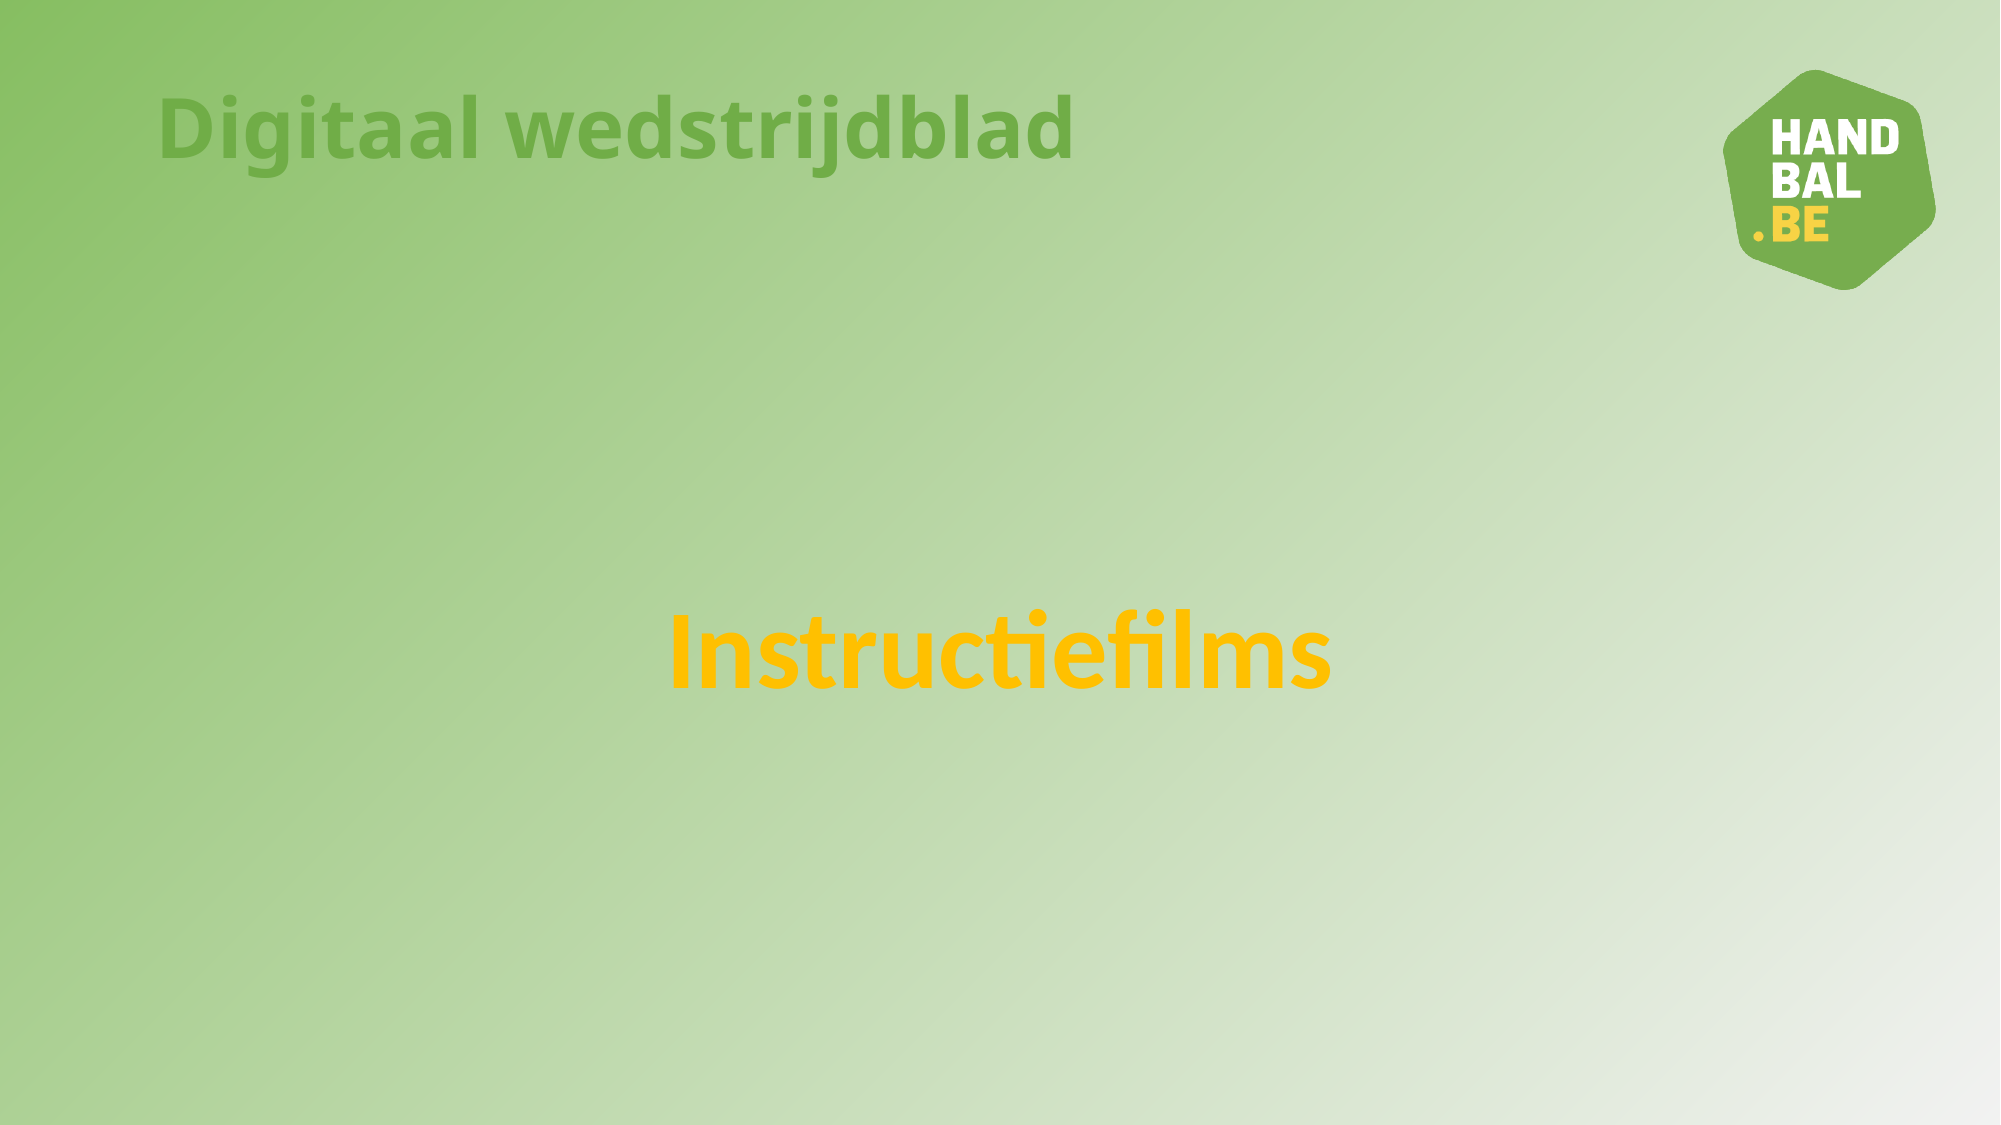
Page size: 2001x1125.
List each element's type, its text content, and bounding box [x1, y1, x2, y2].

text_box Digitaal wedstrijdblad [140, 69, 1573, 194]
picture [1723, 69, 1936, 290]
text_box Instructiefilms [189, 500, 1811, 719]
